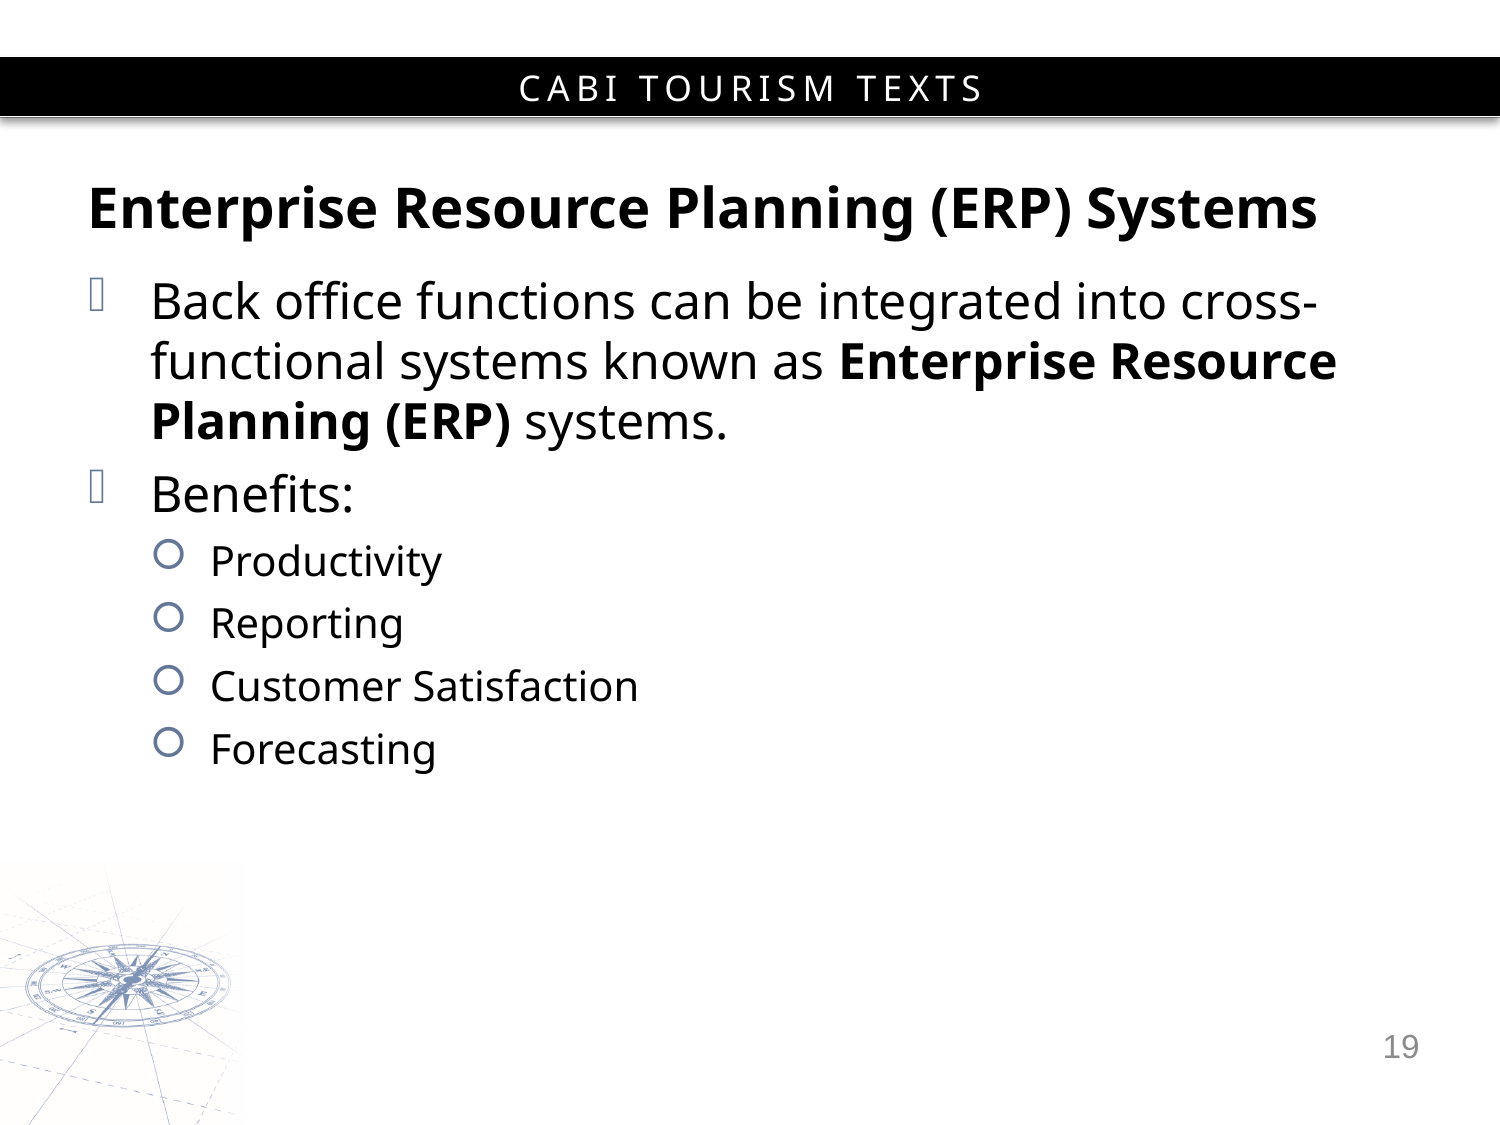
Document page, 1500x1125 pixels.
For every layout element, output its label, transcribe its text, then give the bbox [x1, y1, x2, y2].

picture [0, 862, 209, 1125]
title Enterprise Resource Planning (ERP) Systems [72, 170, 1435, 243]
slide_number 19 [1084, 1014, 1435, 1075]
list Back office functions can be integrated into cross-functional systems known as Enterprise Resource Planning (ERP) systems. Benefits: Productivity Reporting Customer Satisfaction Forecasting [72, 262, 1435, 1003]
